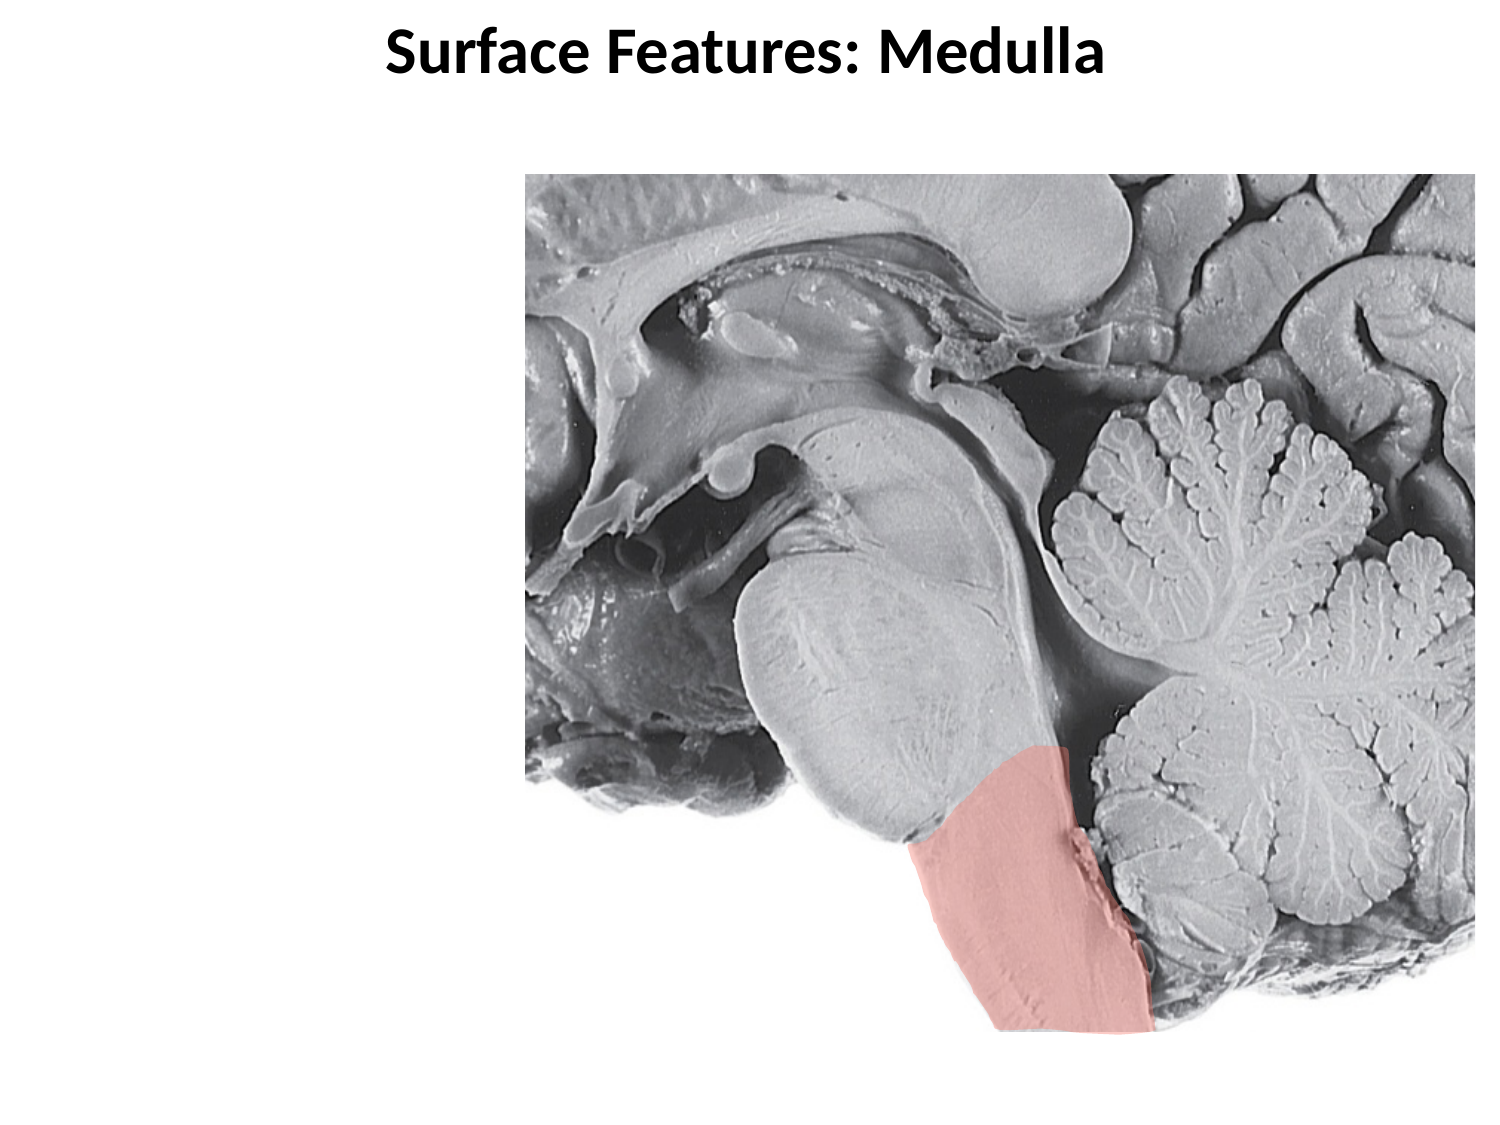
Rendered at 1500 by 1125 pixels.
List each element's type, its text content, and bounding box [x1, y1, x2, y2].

picture [524, 174, 1476, 1032]
text_box Surface Features: Medulla [371, 0, 1122, 95]
